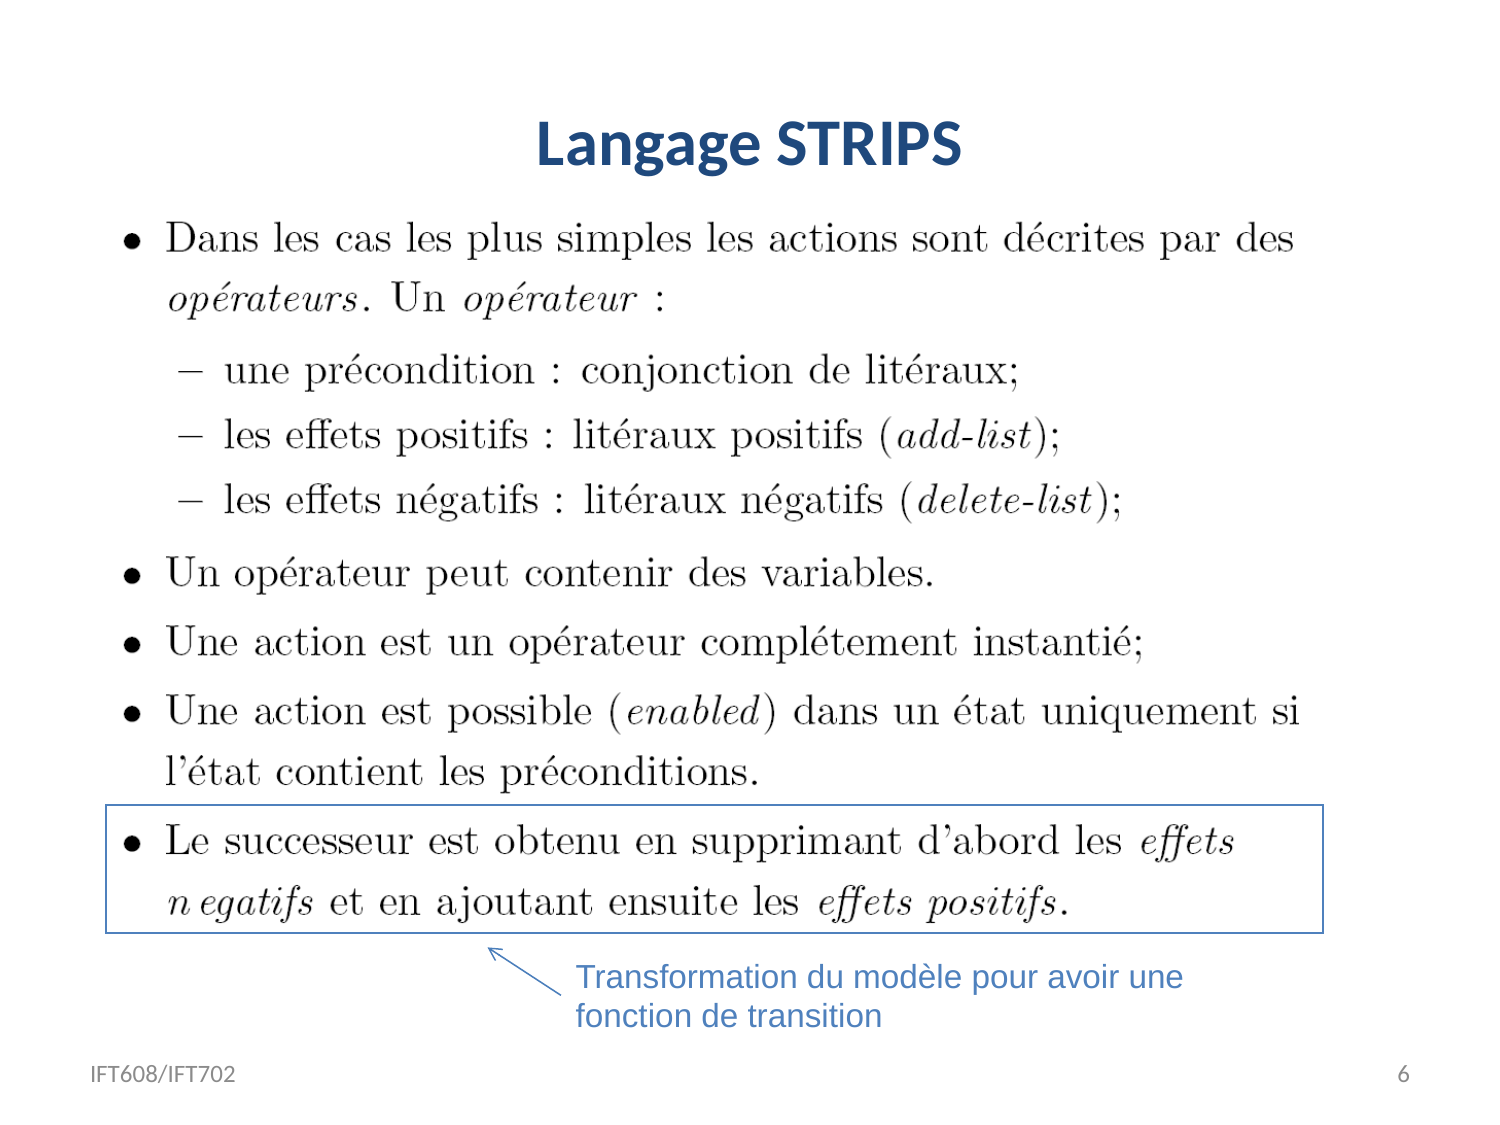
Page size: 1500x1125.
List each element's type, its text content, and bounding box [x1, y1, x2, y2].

slide_number IFT608/IFT702 [75, 1042, 425, 1103]
slide_number 6 [1074, 1042, 1425, 1103]
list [59, 163, 1440, 989]
title Langage STRIPS [75, 45, 1425, 161]
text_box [487, 947, 562, 996]
text_box Transformation du modèle pour avoir une fonction de transition [560, 996, 1324, 1042]
